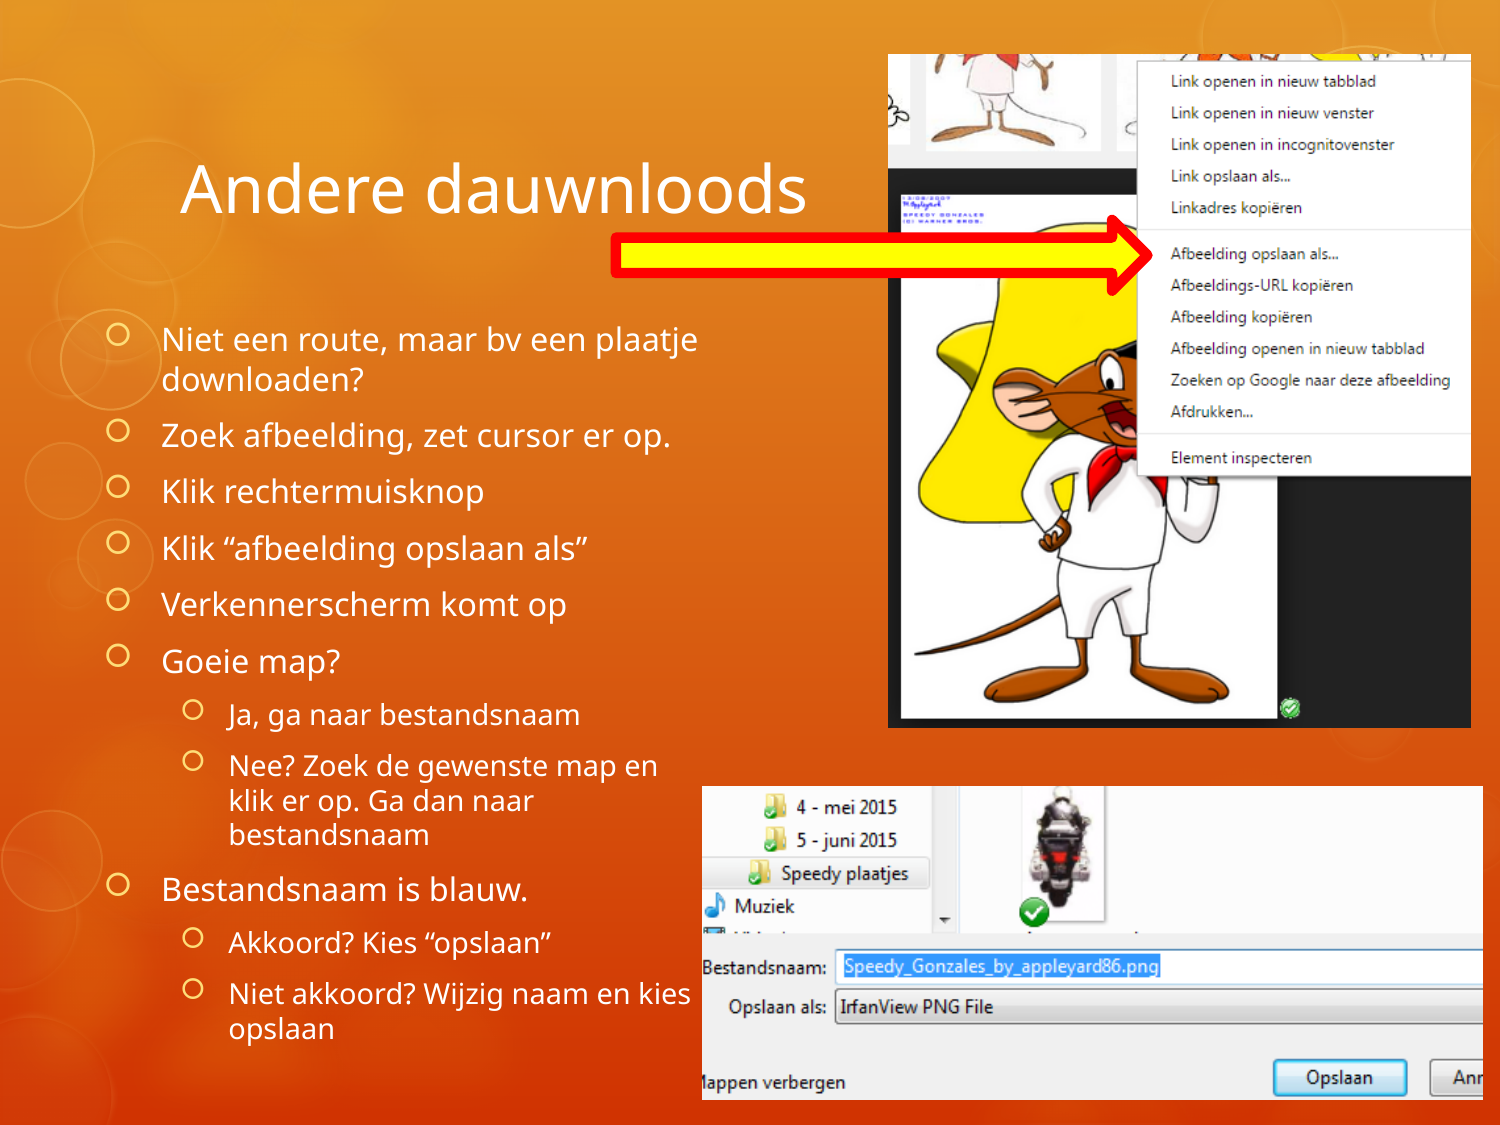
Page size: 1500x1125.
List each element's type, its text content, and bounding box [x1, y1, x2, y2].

picture [887, 54, 1472, 729]
list Niet een route, maar bv een plaatje downloaden? Zoek afbeelding, zet cursor er op. Klik rechtermuisknop Klik “afbeelding opslaan als” Verkennerscherm komt op Goeie map? Ja, ga naar bestandsnaam Nee? Zoek de gewenste map en klik er op. Ga dan naar bestandsnaam Bestandsnaam is blauw. Akkoord? Kies “opslaan” Niet akkoord? Wijzig naam en kies opslaan [88, 255, 727, 1059]
title Andere dauwnloods [165, 110, 881, 255]
picture [702, 786, 1483, 1100]
text_box [614, 236, 881, 275]
